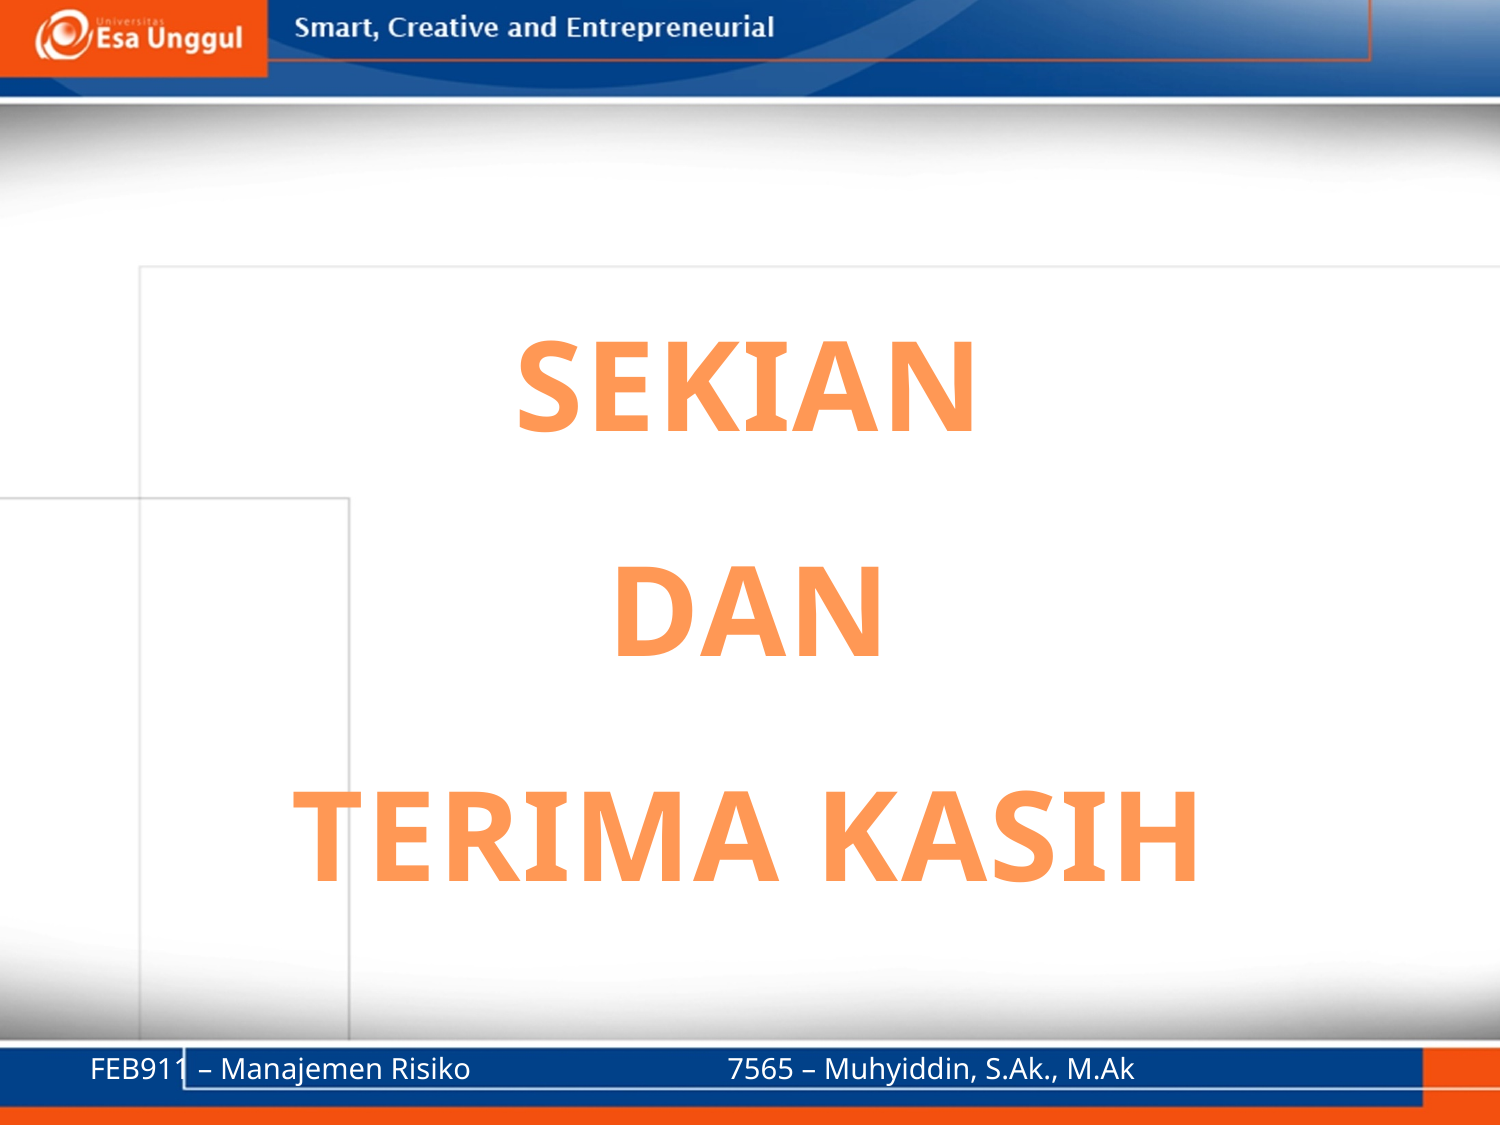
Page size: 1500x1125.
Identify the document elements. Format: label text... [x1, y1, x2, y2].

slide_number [75, 1042, 645, 1103]
footer 7565 – Muhyiddin, S.Ak., M.Ak [712, 1042, 1188, 1103]
title SEKIAN DAN TERIMA KASIH [75, 99, 1425, 1038]
picture [0, 0, 1500, 1125]
